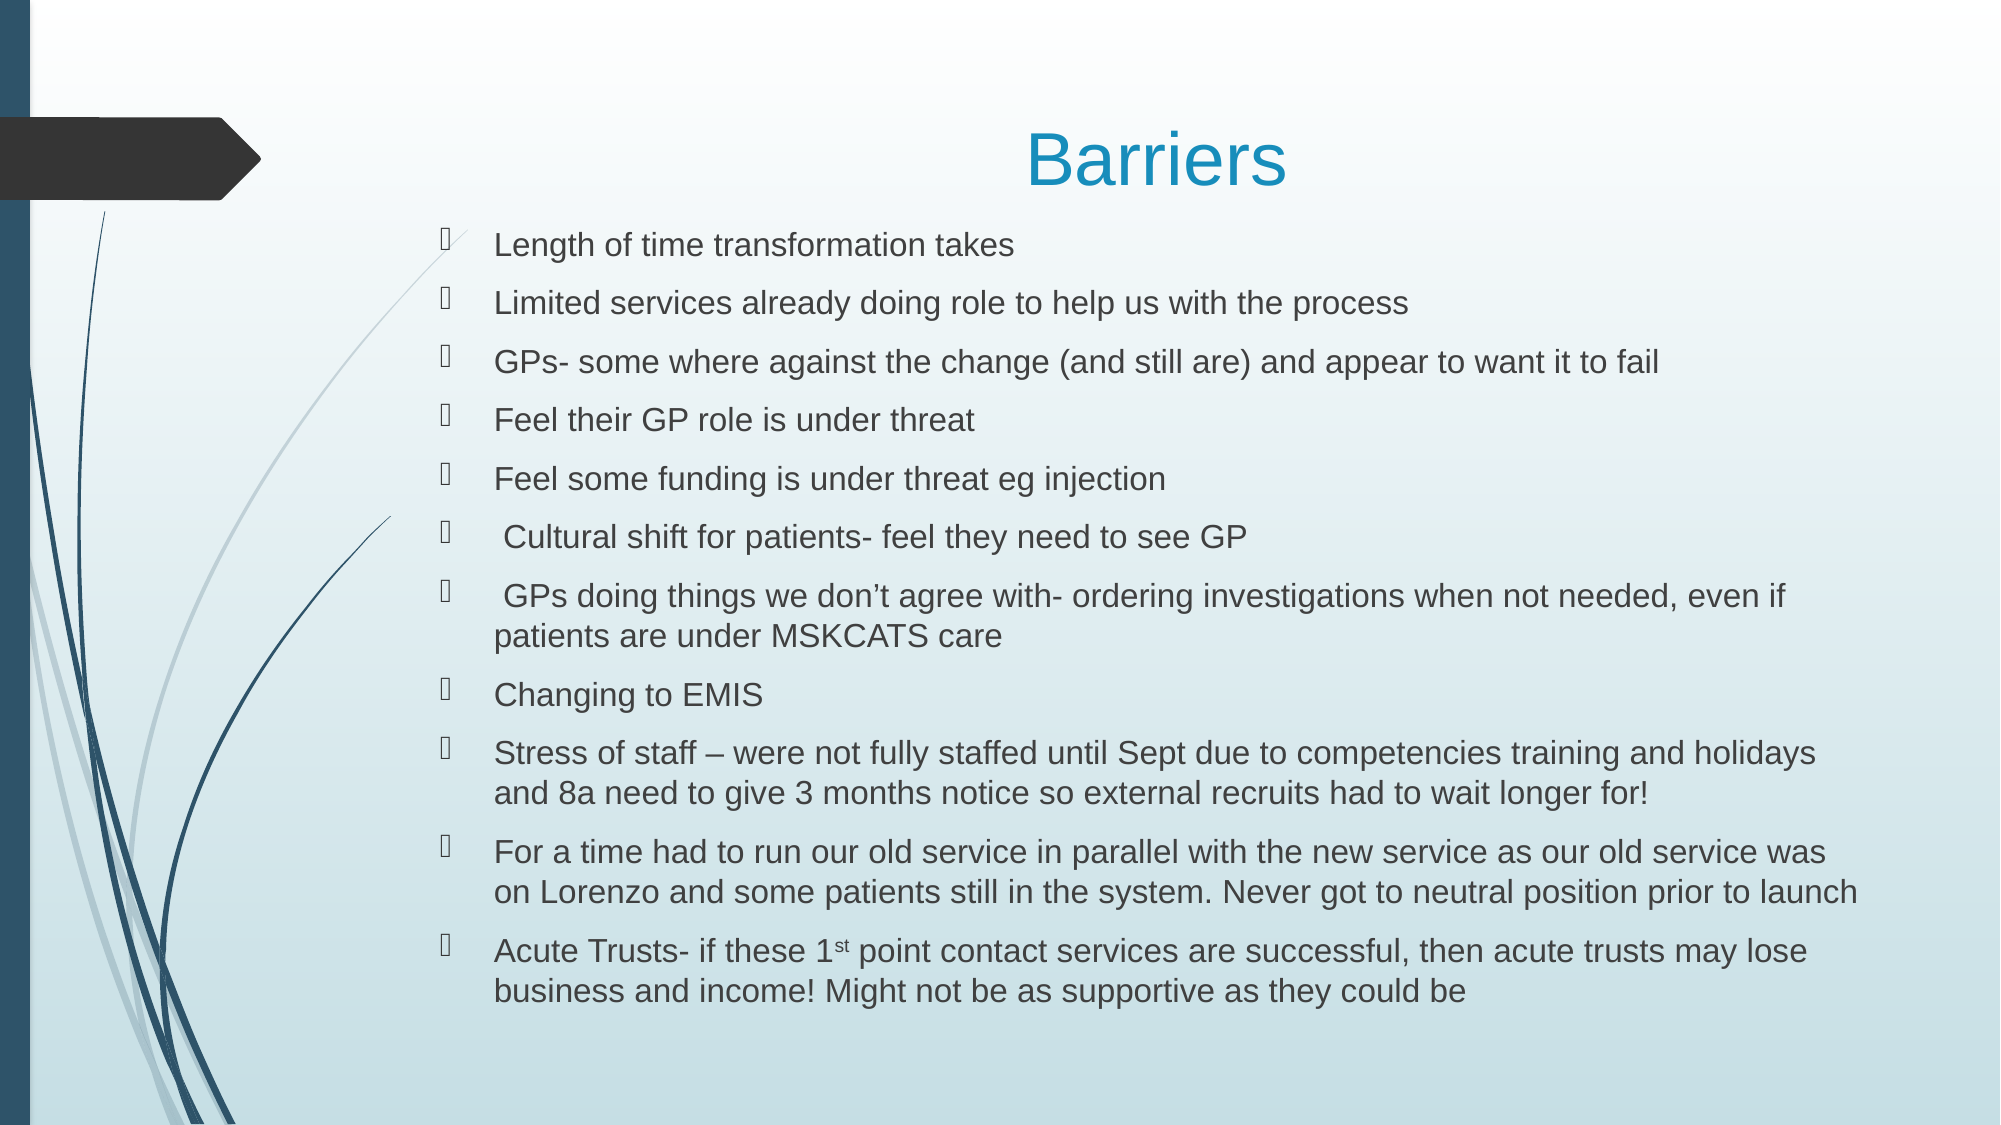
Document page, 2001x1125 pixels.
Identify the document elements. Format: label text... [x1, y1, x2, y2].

title Barriers [425, 102, 1888, 215]
list Length of time transformation takes Limited services already doing role to help us with the process GPs- some where against the change (and still are) and appear to want it to fail Feel their GP role is under threat Feel some funding is under threat eg injection Cultural shift for patients- feel they need to see GP GPs doing things we don’t agree with- ordering investigations when not needed, even if patients are under MSKCATS care Changing to EMIS Stress of staff – were not fully staffed until Sept due to competencies training and holidays and 8a need to give 3 months notice so external recruits had to wait longer for! For a time had to run our old service in parallel with the new service as our old service was on Lorenzo and some patients still in the system. Never got to neutral position prior to launch Acute Trusts- if these 1st point contact services are successful, then acute trusts may lose business and income! Might not be as supportive as they could be [424, 215, 1888, 1059]
